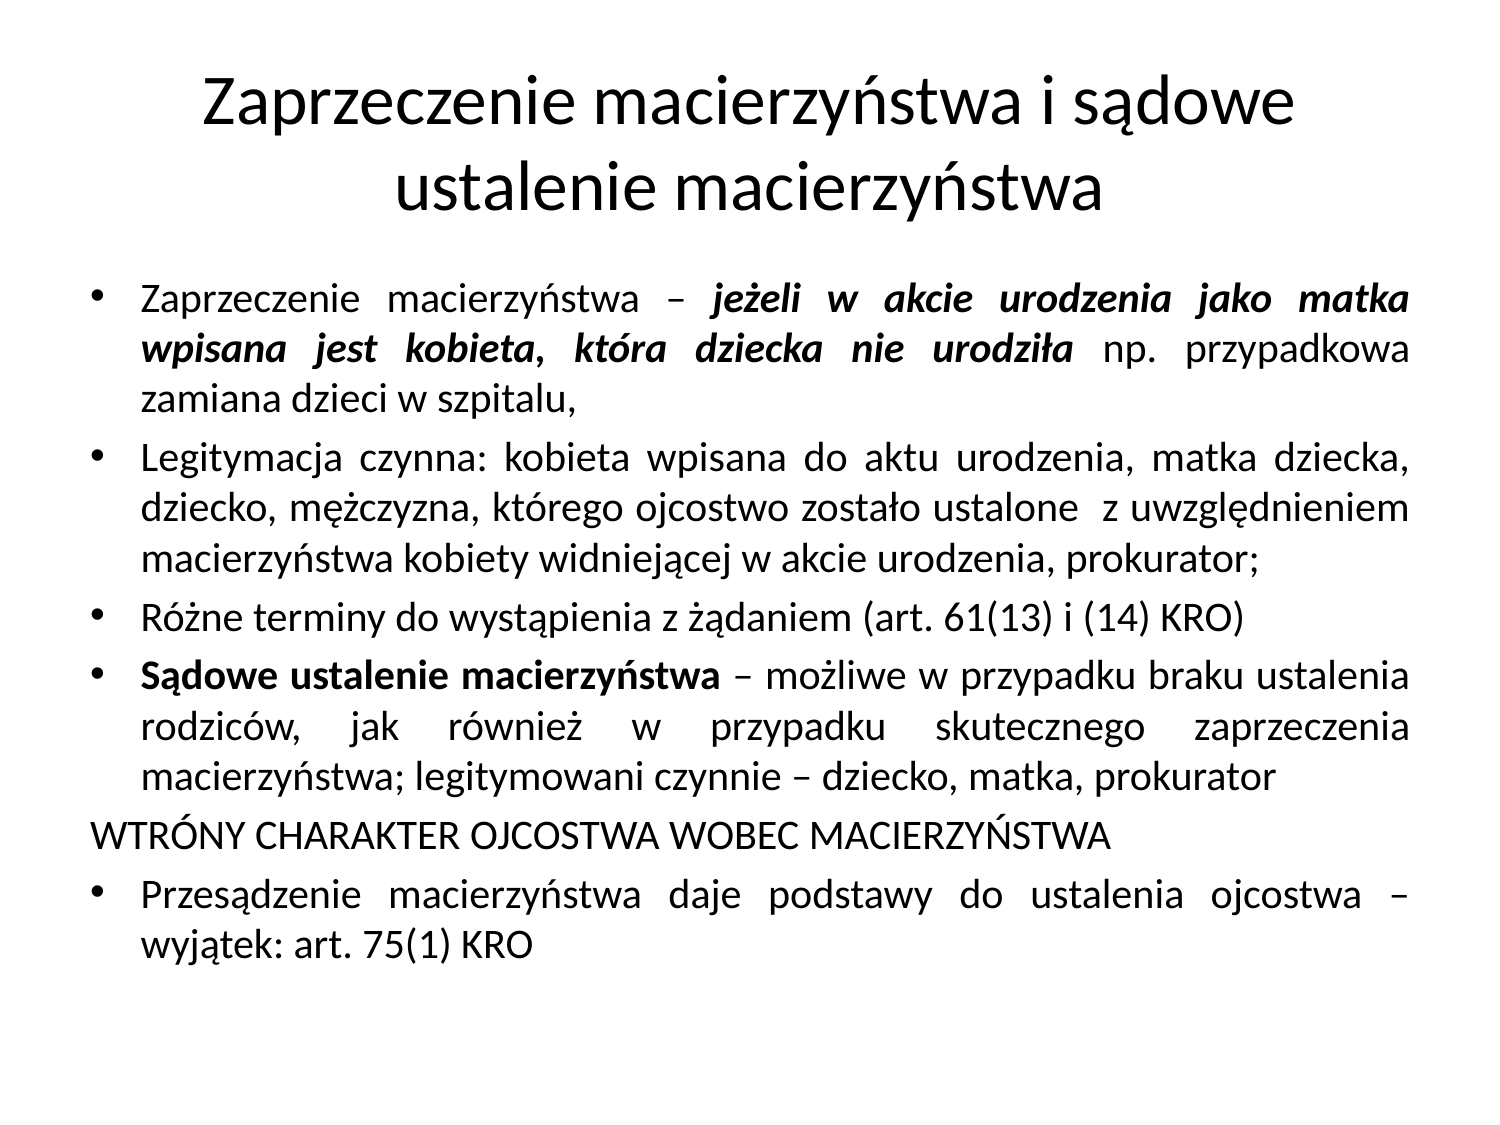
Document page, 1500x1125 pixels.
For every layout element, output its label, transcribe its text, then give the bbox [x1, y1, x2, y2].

list Zaprzeczenie macierzyństwa – jeżeli w akcie urodzenia jako matka wpisana jest kobieta, która dziecka nie urodziła np. przypadkowa zamiana dzieci w szpitalu, Legitymacja czynna: kobieta wpisana do aktu urodzenia, matka dziecka, dziecko, mężczyzna, którego ojcostwo zostało ustalone z uwzględnieniem macierzyństwa kobiety widniejącej w akcie urodzenia, prokurator; Różne terminy do wystąpienia z żądaniem (art. 61(13) i (14) KRO) Sądowe ustalenie macierzyństwa – możliwe w przypadku braku ustalenia rodziców, jak również w przypadku skutecznego zaprzeczenia macierzyństwa; legitymowani czynnie – dziecko, matka, prokurator WTRÓNY CHARAKTER OJCOSTWA WOBEC MACIERZYŃSTWA Przesądzenie macierzyństwa daje podstawy do ustalenia ojcostwa – wyjątek: art. 75(1) KRO [75, 262, 1425, 1005]
title Zaprzeczenie macierzyństwa i sądowe ustalenie macierzyństwa [75, 45, 1425, 233]
